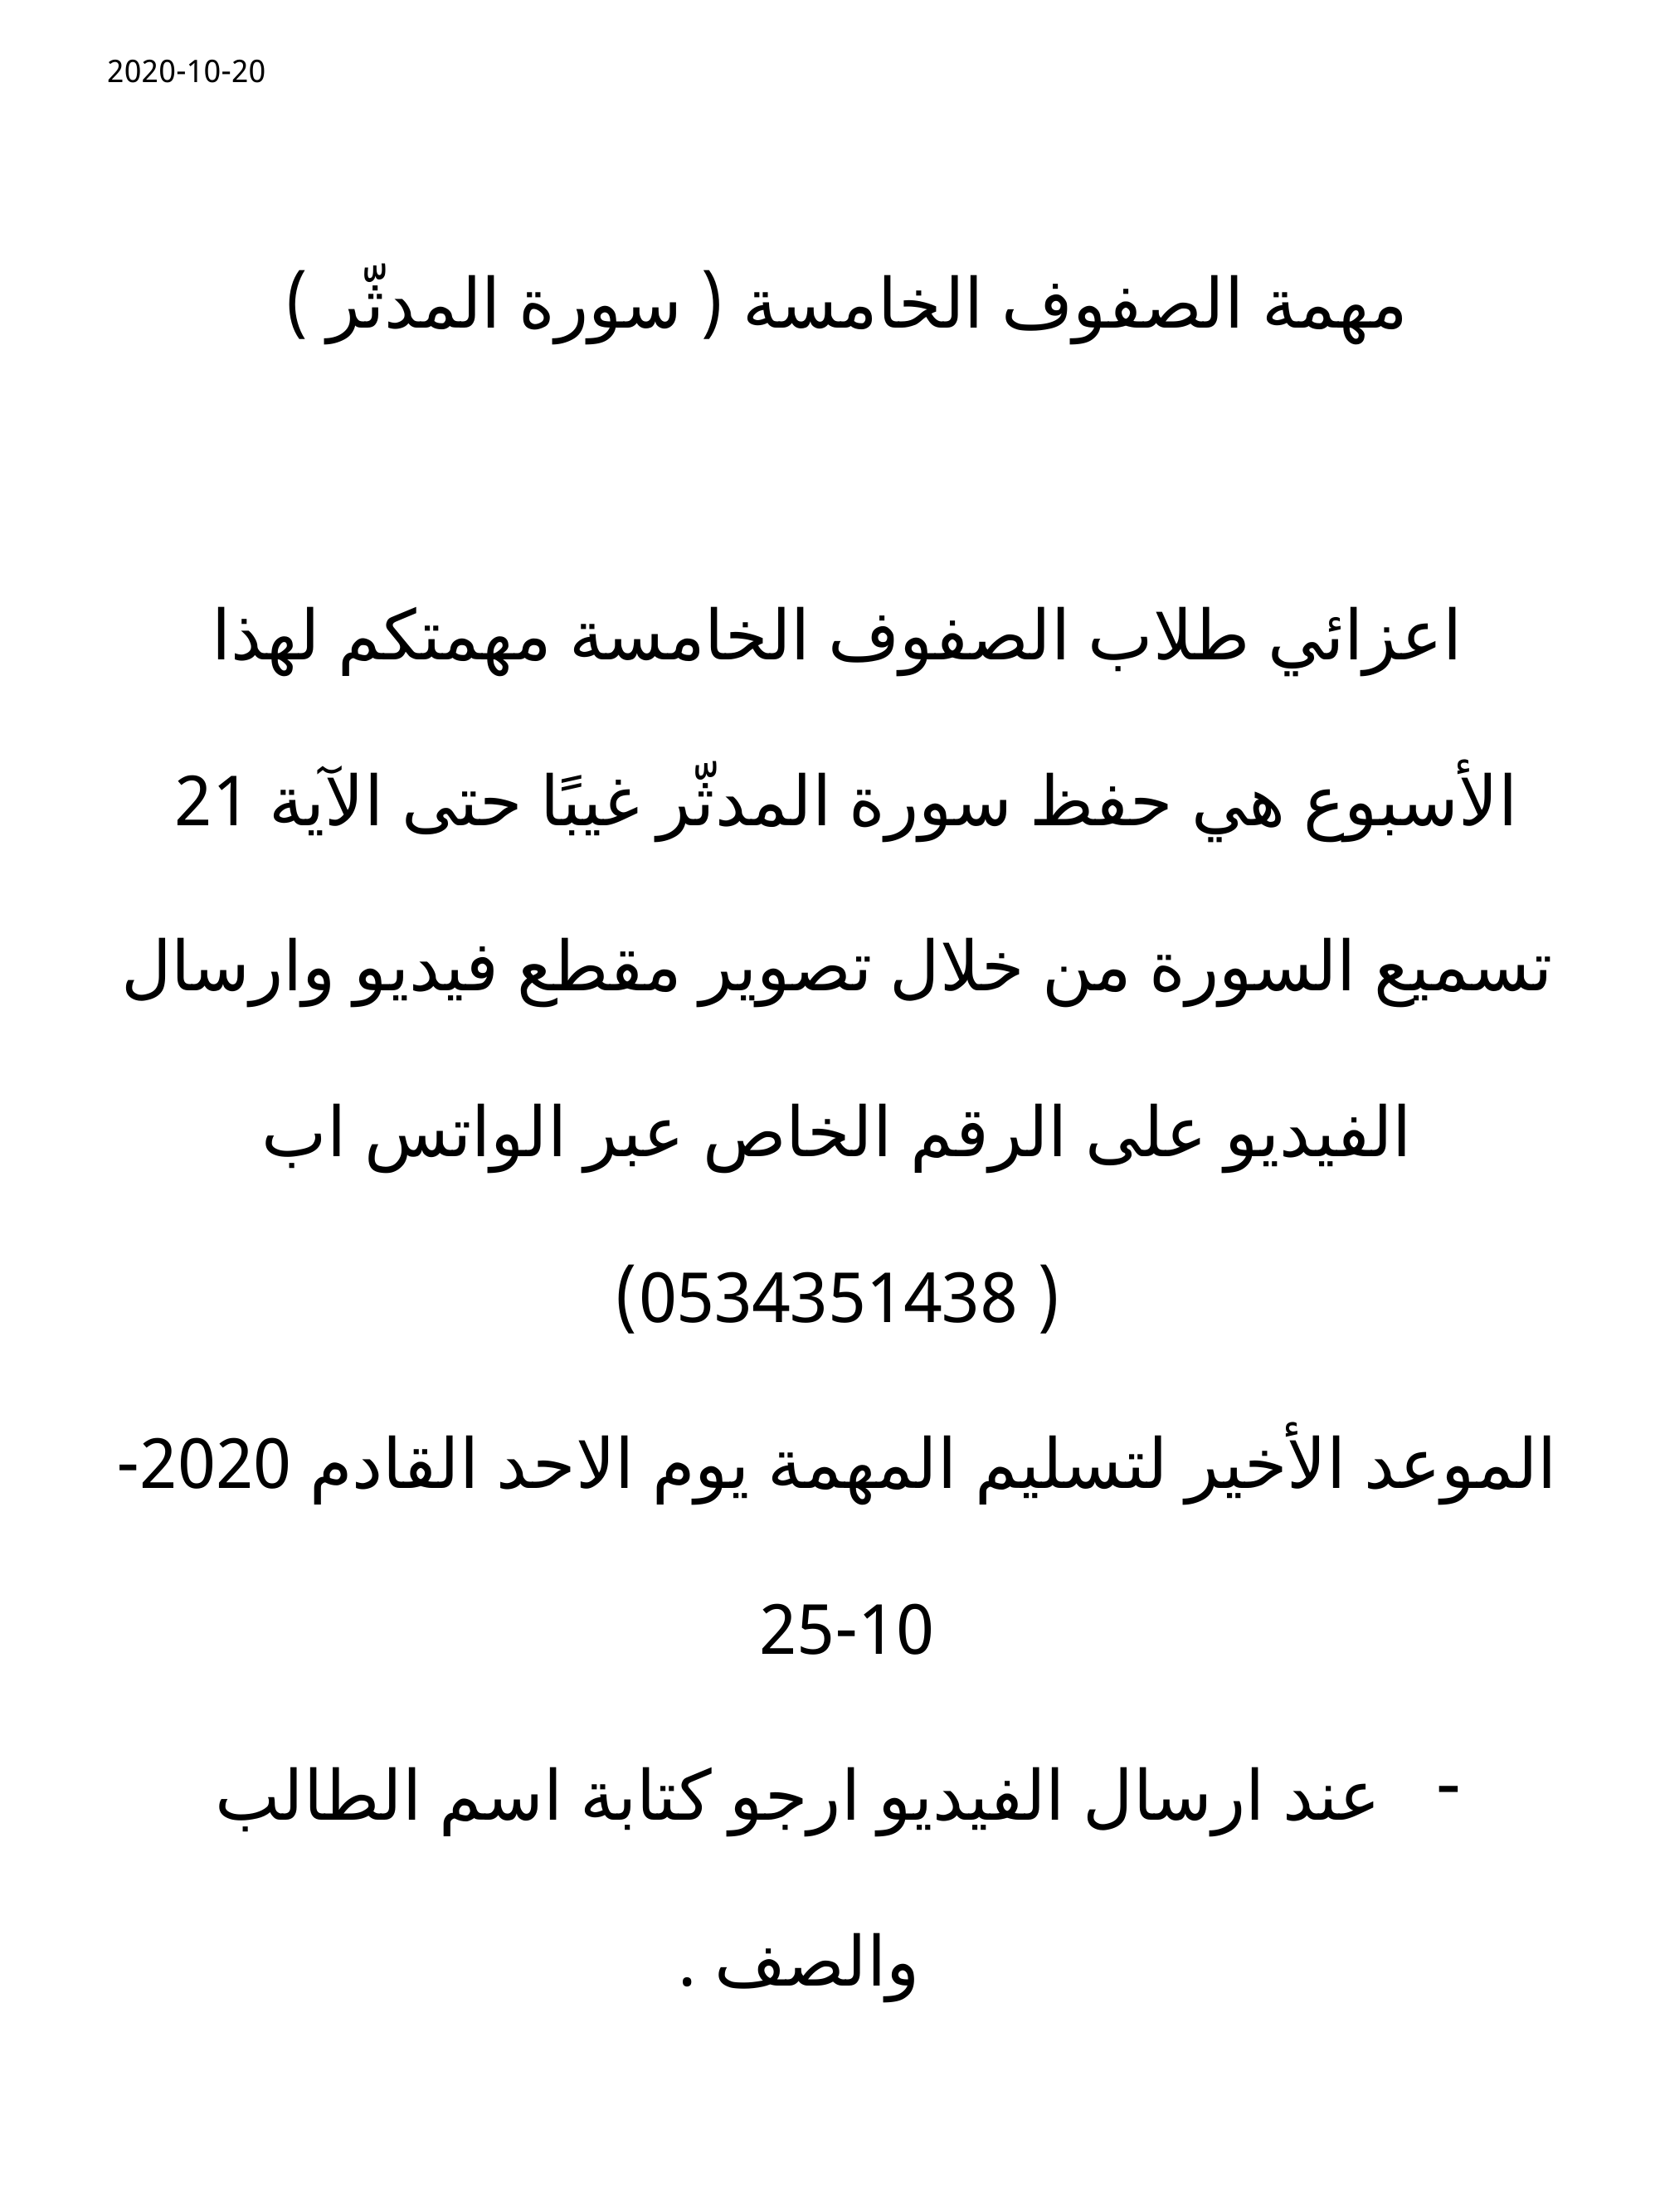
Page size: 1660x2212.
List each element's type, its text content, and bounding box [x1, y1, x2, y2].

text_box 2020-10-20 [0, 45, 373, 95]
text_box مهمة الصفوف الخامسة ( سورة المدثّر ) اعزائي طلاب الصفوف الخامسة مهمتكم لهذا الأسبوع هي حفظ سورة المدثّر غيبًا حتى الآية 21 تسميع السورة من خلال تصوير مقطع فيديو وارسال الفيديو على الرقم الخاص عبر الواتس اب ( 0534351438) الموعد الأخير لتسليم المهمة يوم الاحد القادم 2020-10-25 عند ارسال الفيديو ارجو كتابة اسم الطالب والصف . [104, 169, 1572, 2006]
